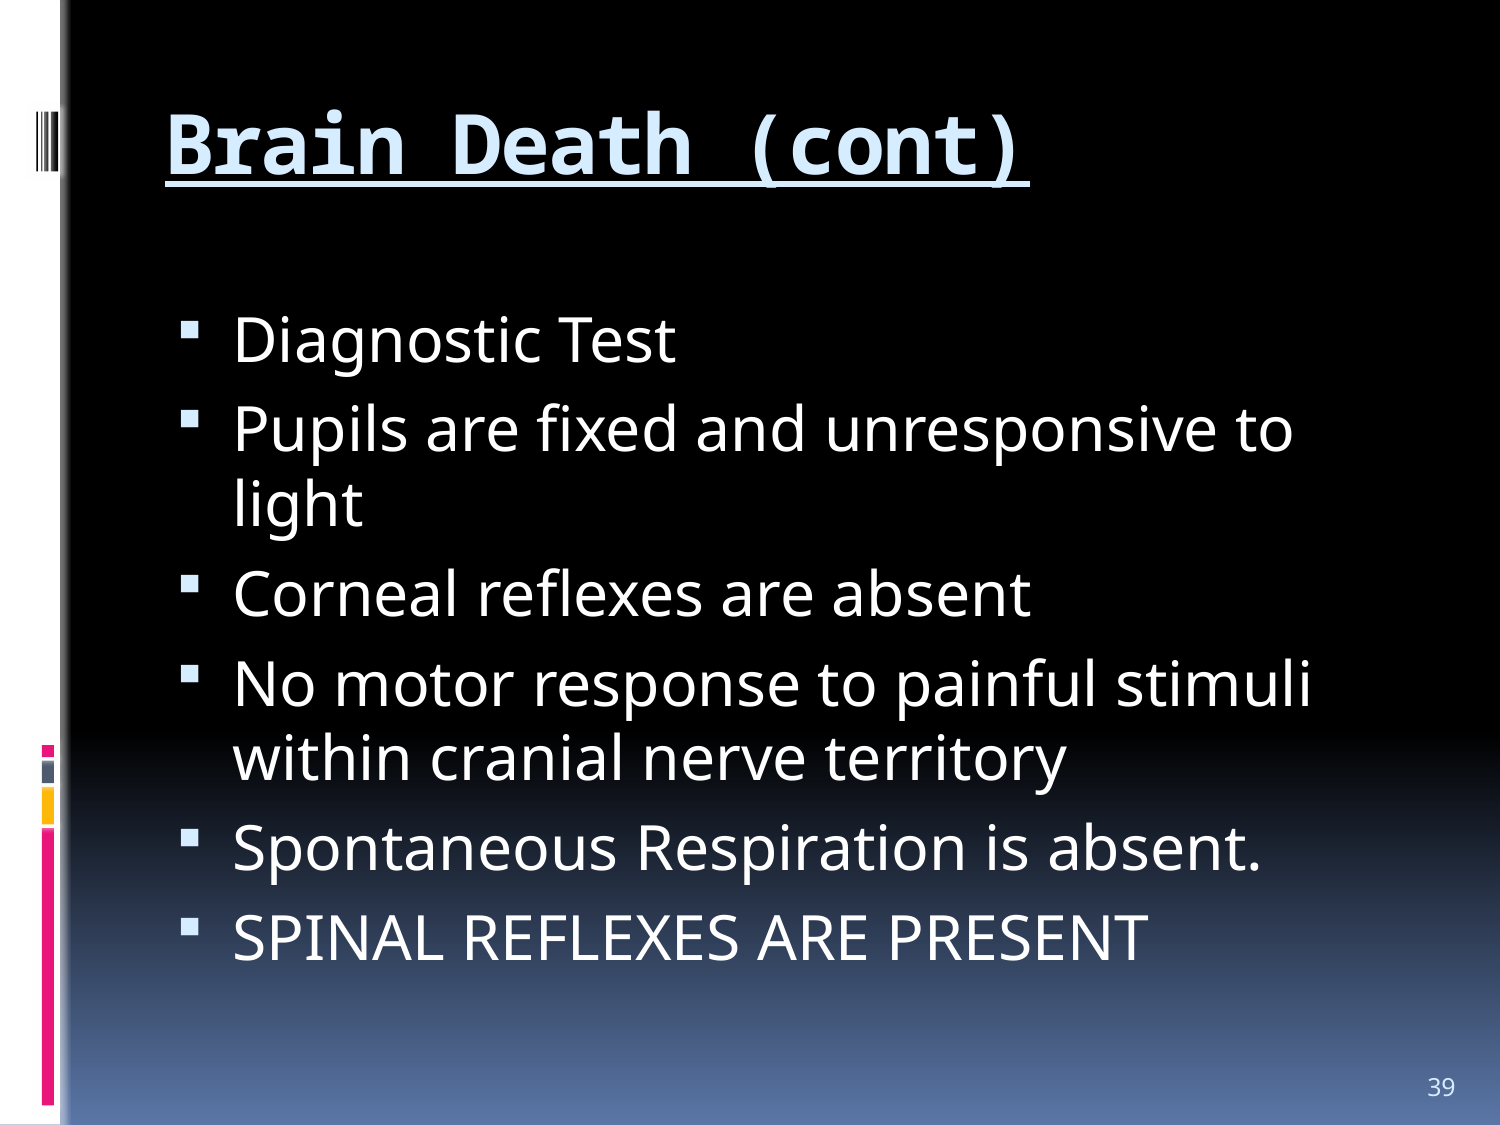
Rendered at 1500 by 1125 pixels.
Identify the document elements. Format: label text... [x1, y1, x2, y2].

title Brain Death (cont) [150, 83, 1425, 234]
list Diagnostic Test Pupils are fixed and unresponsive to light Corneal reflexes are absent No motor response to painful stimuli within cranial nerve territory Spontaneous Respiration is absent. SPINAL REFLEXES ARE PRESENT [150, 292, 1425, 1043]
slide_number 39 [1412, 1052, 1488, 1113]
